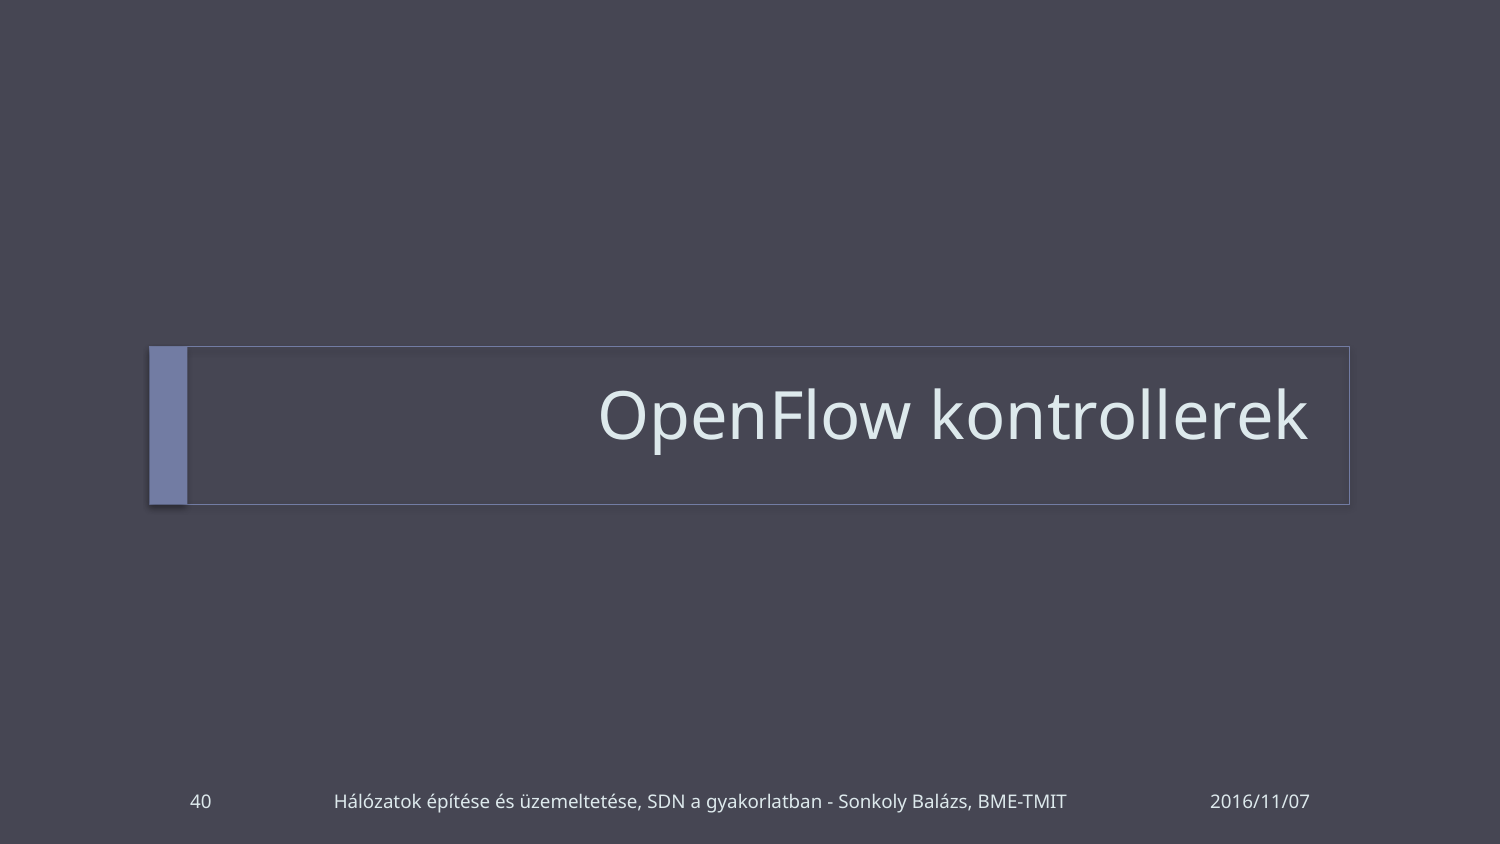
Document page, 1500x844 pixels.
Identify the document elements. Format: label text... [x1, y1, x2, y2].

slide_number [1100, 781, 1325, 827]
footer Hálózatok építése és üzemeltetése, SDN a gyakorlatban - Sonkoly Balázs, BME-TMIT [312, 781, 1088, 827]
slide_number 40 [175, 781, 300, 827]
title OpenFlow kontrollerek [200, 365, 1325, 497]
